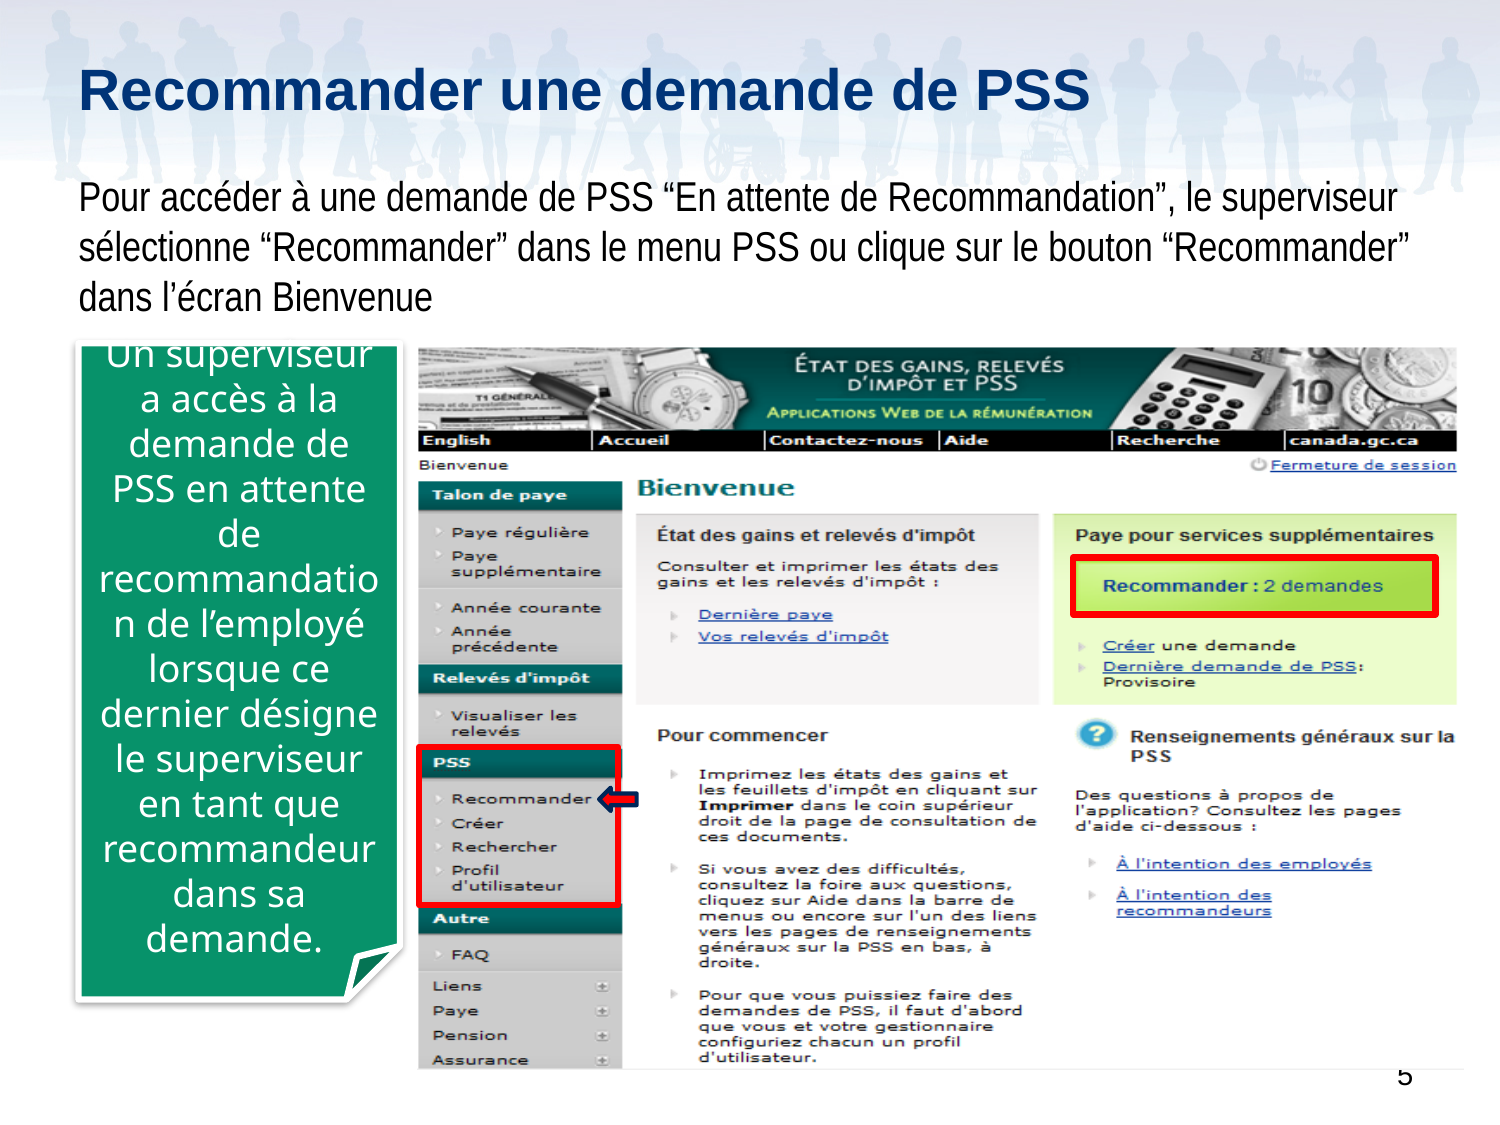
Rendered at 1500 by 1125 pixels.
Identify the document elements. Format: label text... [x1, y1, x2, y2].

picture [417, 345, 1464, 1070]
title Recommander une demande de PSS [63, 44, 1434, 134]
text_box Un superviseur a accès à la demande de PSS en attente de recommandation de l’employé lorsque ce dernier désigne le superviseur en tant que recommandeur dans sa demande. [75, 340, 404, 1003]
picture [0, 0, 1500, 200]
list Pour accéder à une demande de PSS “En attente de Recommandation”, le superviseur sélectionne “Recommander” dans le menu PSS ou clique sur le bouton “Recommander” dans l’écran Bienvenue [63, 162, 1433, 952]
